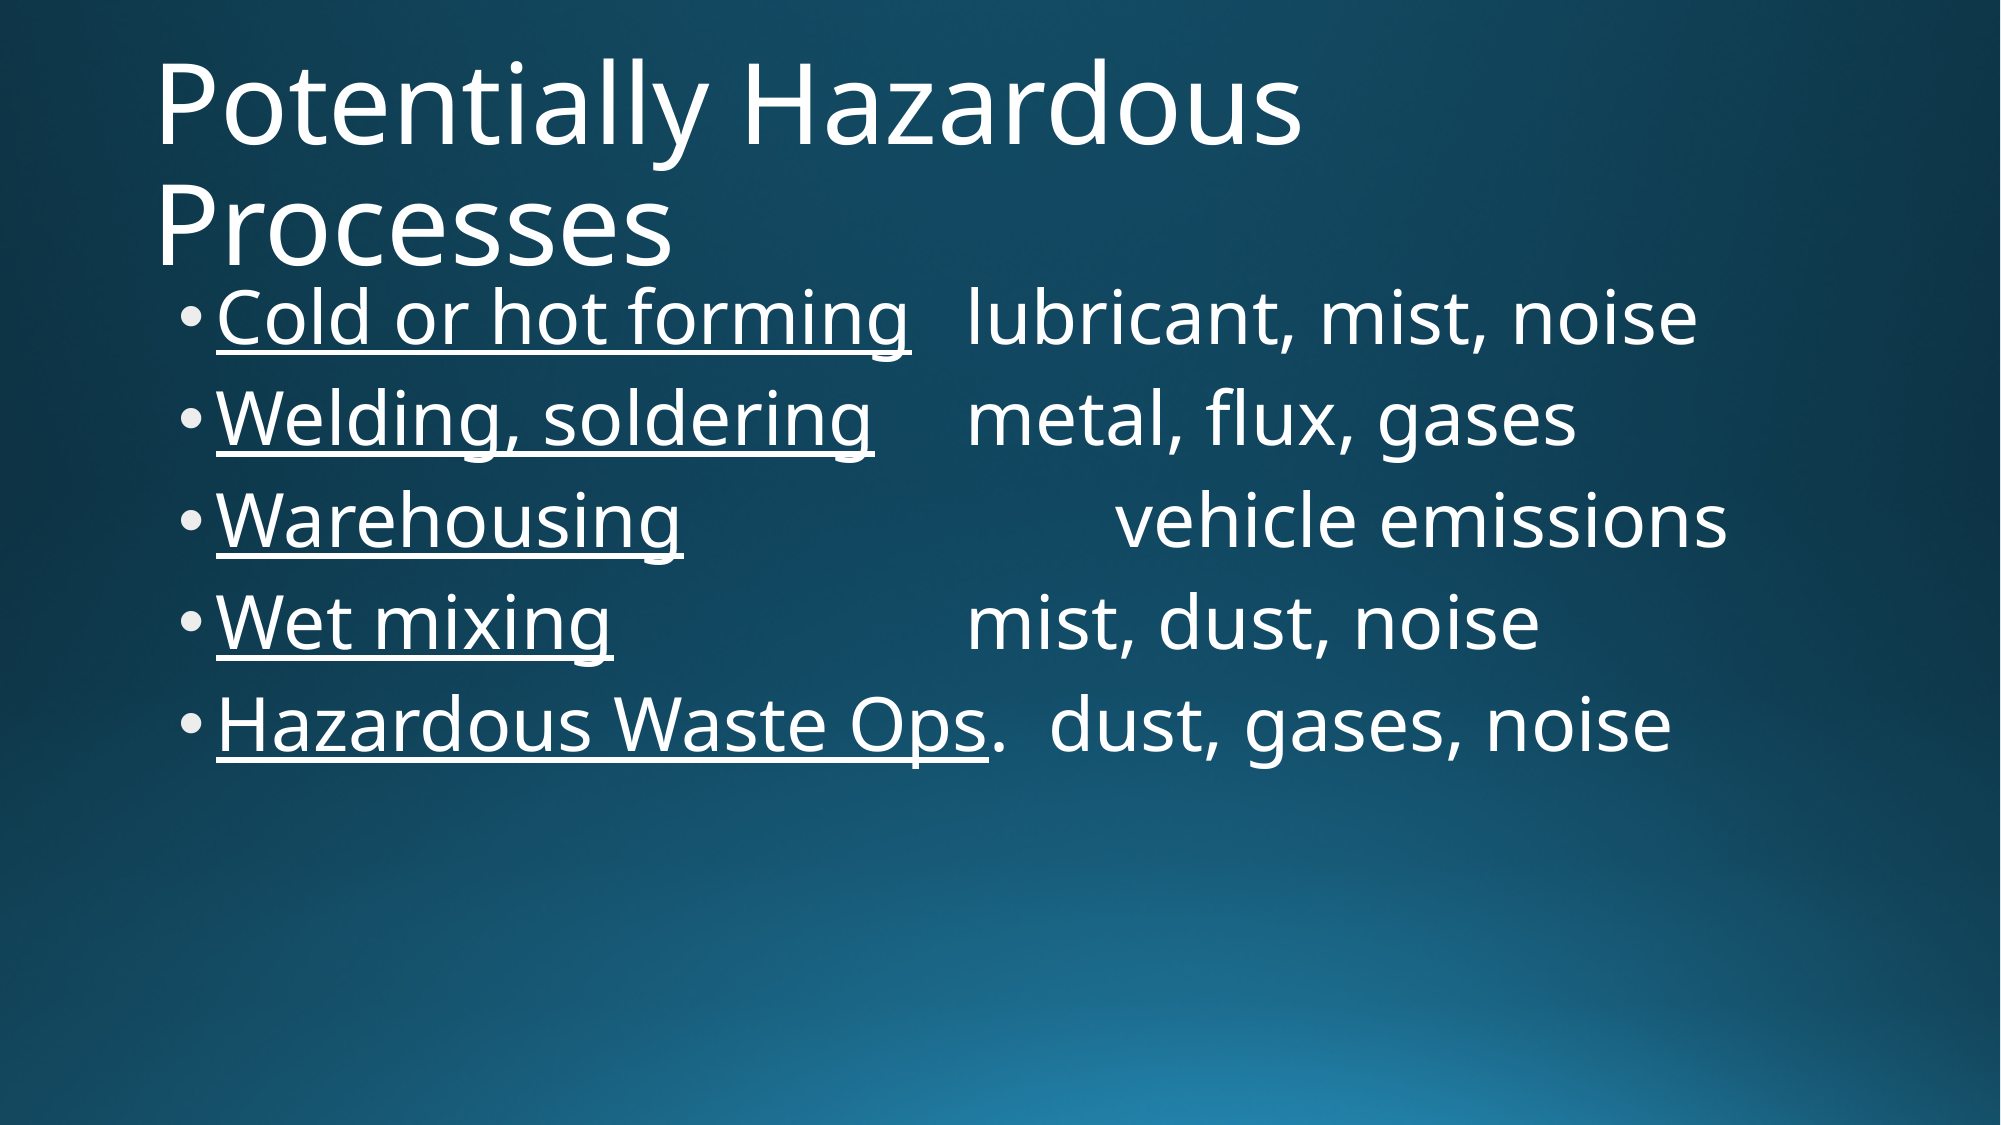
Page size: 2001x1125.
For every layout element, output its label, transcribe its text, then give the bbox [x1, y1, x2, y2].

picture [0, 0, 2001, 1125]
list Cold or hot forming lubricant, mist, noise Welding, soldering metal, flux, gases Warehousing vehicle emissions Wet mixing mist, dust, noise Hazardous Waste Ops. dust, gases, noise [163, 271, 1826, 869]
title Potentially Hazardous Processes [137, 59, 1863, 278]
